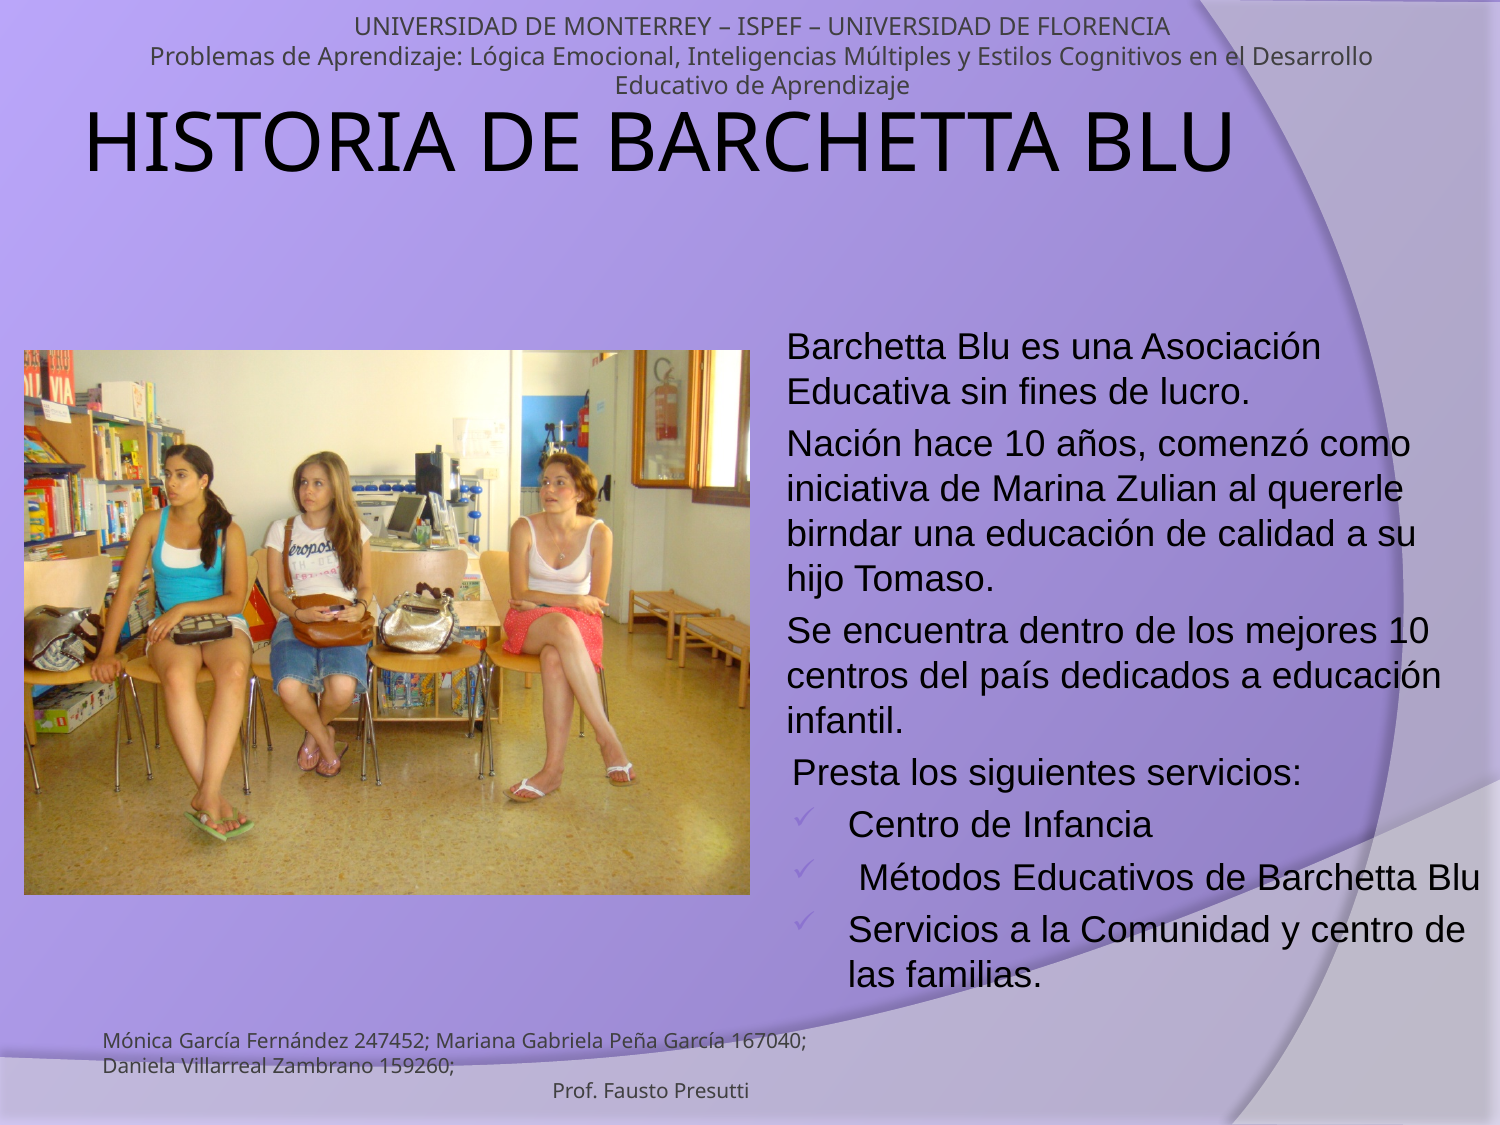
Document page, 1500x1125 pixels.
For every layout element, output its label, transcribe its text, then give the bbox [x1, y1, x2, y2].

title HISTORIA DE BARCHETTA BLU [75, 45, 1300, 233]
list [24, 212, 751, 1034]
list Barchetta Blu es una Asociación Educativa sin fines de lucro. Nación hace 10 años, comenzó como iniciativa de Marina Zulian al quererle birndar una educación de calidad a su hijo Tomaso. Se encuentra dentro de los mejores 10 centros del país dedicados a educación infantil. Presta los siguientes servicios: Centro de Infancia Métodos Educativos de Barchetta Blu Servicios a la Comunidad y centro de las familias. [771, 314, 1500, 1054]
text_box Mónica García Fernández 247452; Mariana Gabriela Peña García 167040; Daniela Villarreal Zambrano 159260; Prof. Fausto Presutti [87, 1012, 1475, 1118]
text_box UNIVERSIDAD DE MONTERREY – ISPEF – UNIVERSIDAD DE FLORENCIA Problemas de Aprendizaje: Lógica Emocional, Inteligencias Múltiples y Estilos Cognitivos en el Desarrollo Educativo de Aprendizaje [112, 24, 1413, 85]
